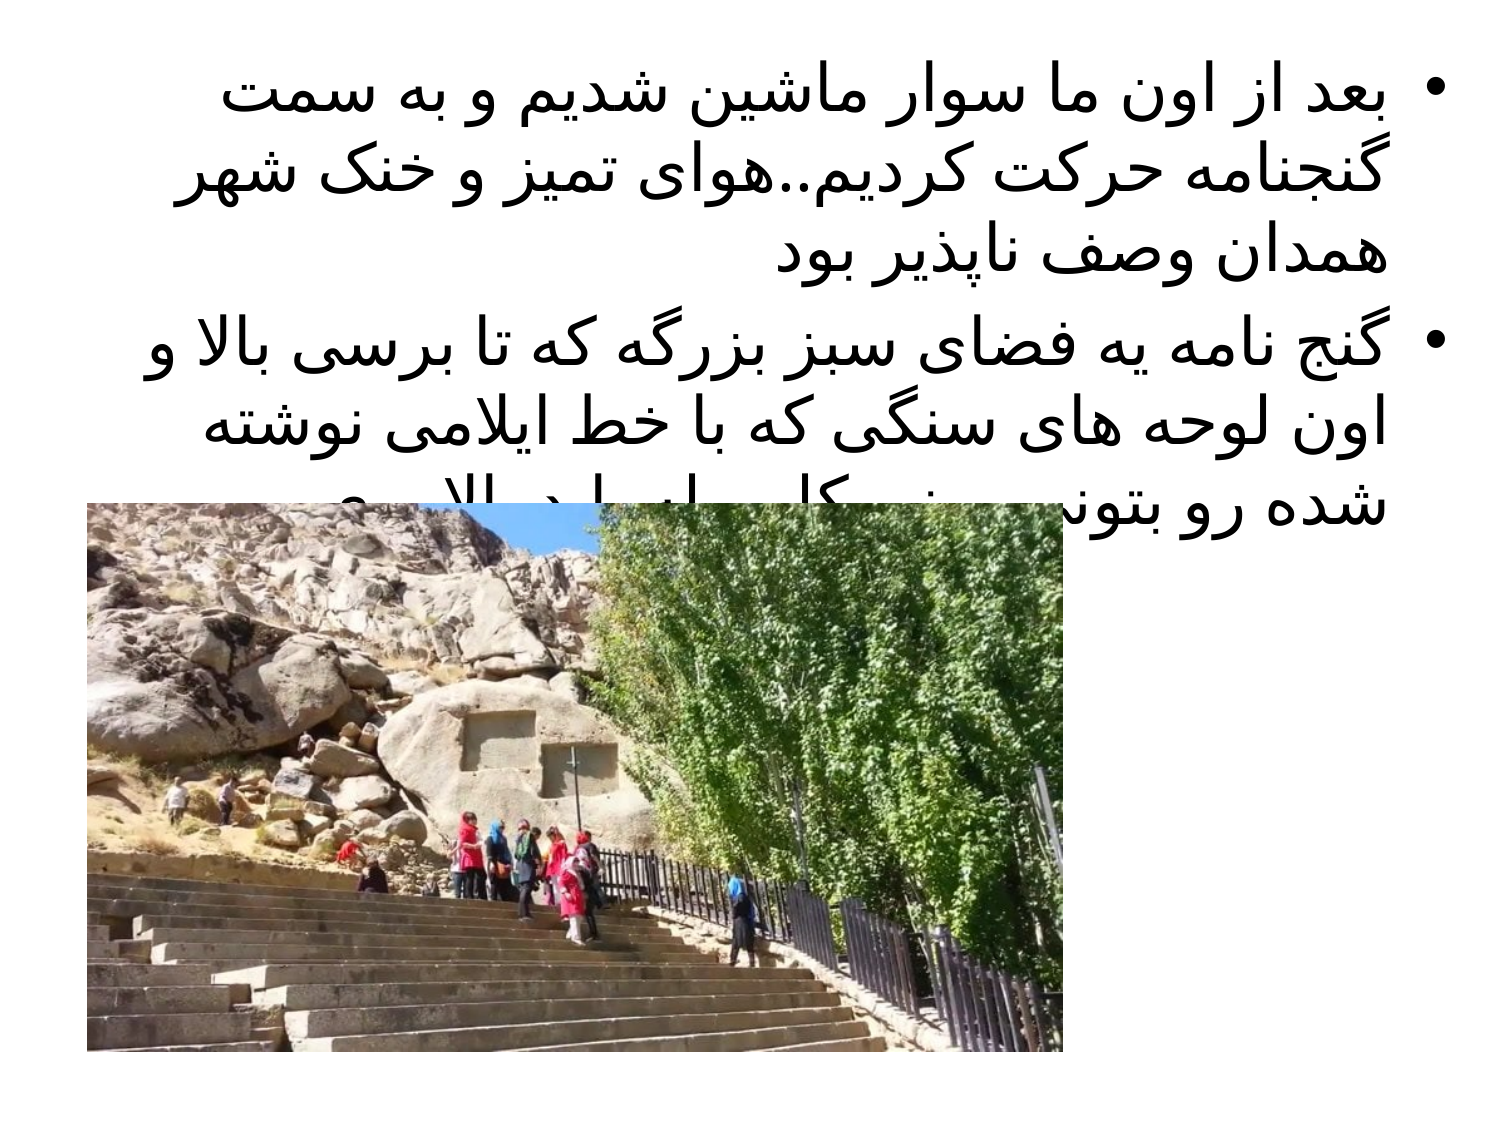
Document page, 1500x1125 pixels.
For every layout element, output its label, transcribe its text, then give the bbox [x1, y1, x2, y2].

picture [87, 502, 1063, 1053]
list بعد از اون ما سوار ماشین شدیم و به سمت گنجنامه حرکت کردیم..هوای تمیز و خنک شهر همدان وصف ناپذیر بود گنج نامه یه فضای سبز بزرگه که تا برسی بالا و اون لوحه های سنگی که با خط ایلامی نوشته شده رو بتونی ببینی کلی پله باید بالا بری... [112, 37, 1463, 780]
